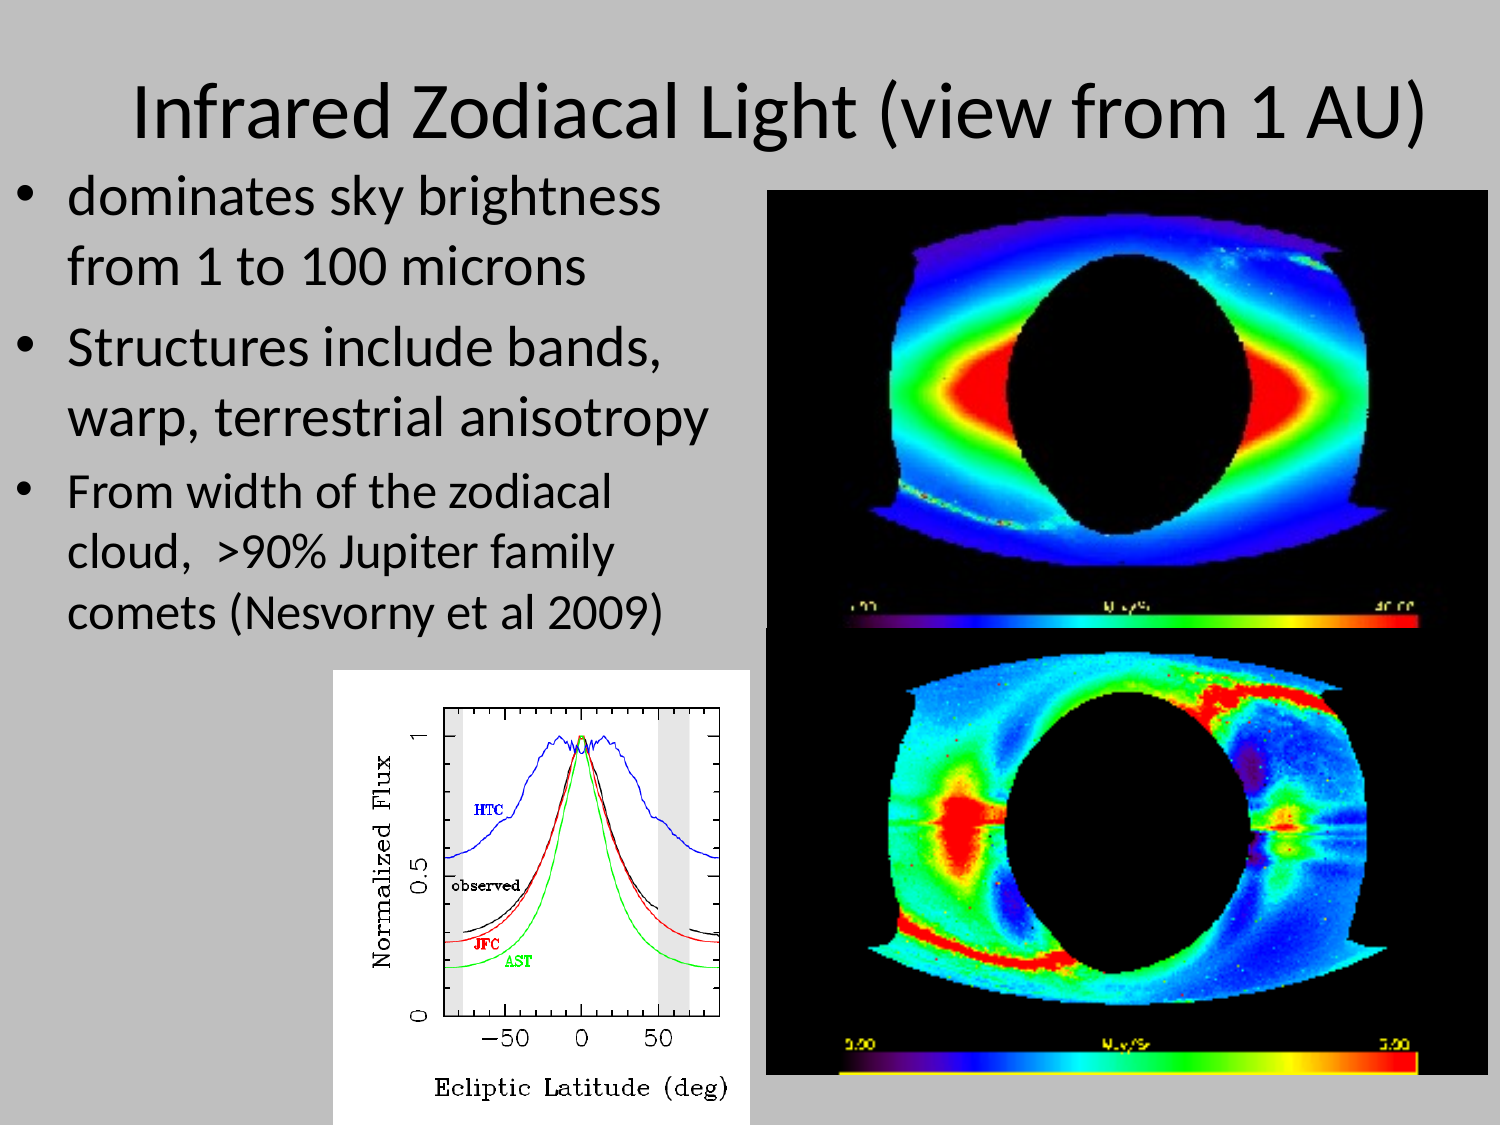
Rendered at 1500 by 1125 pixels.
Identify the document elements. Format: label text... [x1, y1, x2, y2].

title Infrared Zodiacal Light (view from 1 AU) [75, 12, 1488, 200]
picture [332, 670, 751, 1125]
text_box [767, 190, 1488, 627]
picture [765, 628, 1488, 1076]
list dominates sky brightness from 1 to 100 microns Structures include bands, warp, terrestrial anisotropy From width of the zodiacal cloud, >90% Jupiter family comets (Nesvorny et al 2009) [0, 149, 750, 688]
